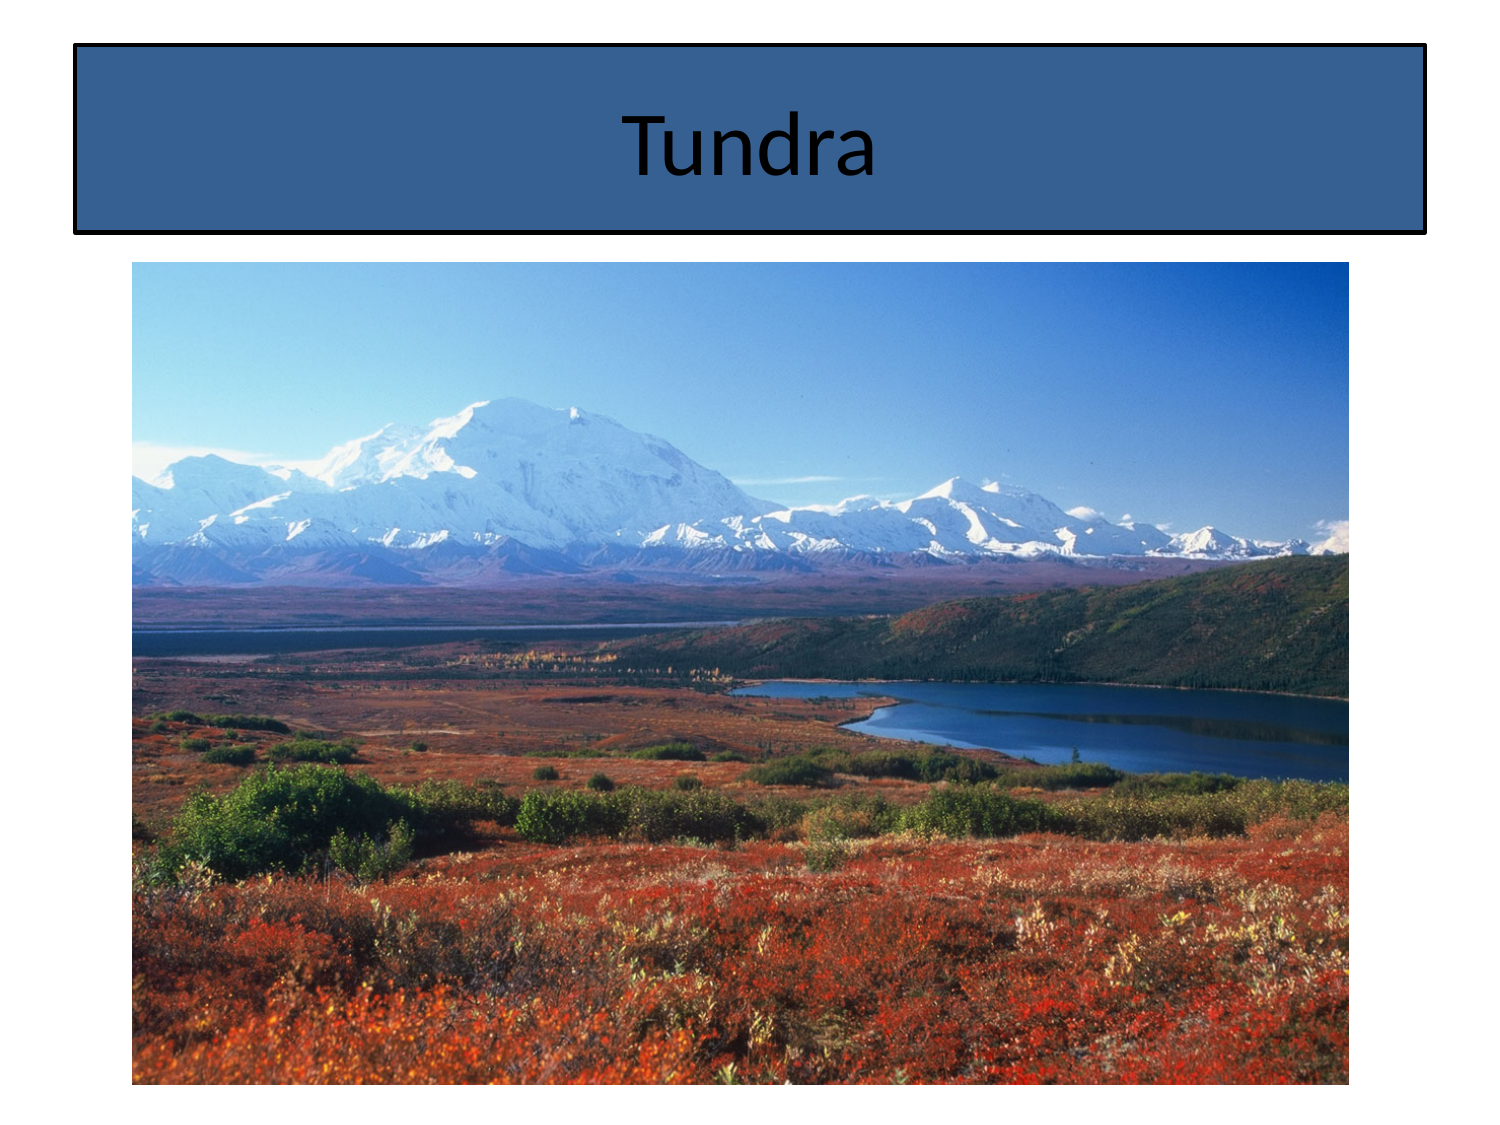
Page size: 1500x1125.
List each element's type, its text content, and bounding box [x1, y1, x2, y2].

picture [132, 262, 1349, 1085]
title Tundra [73, 43, 1427, 235]
